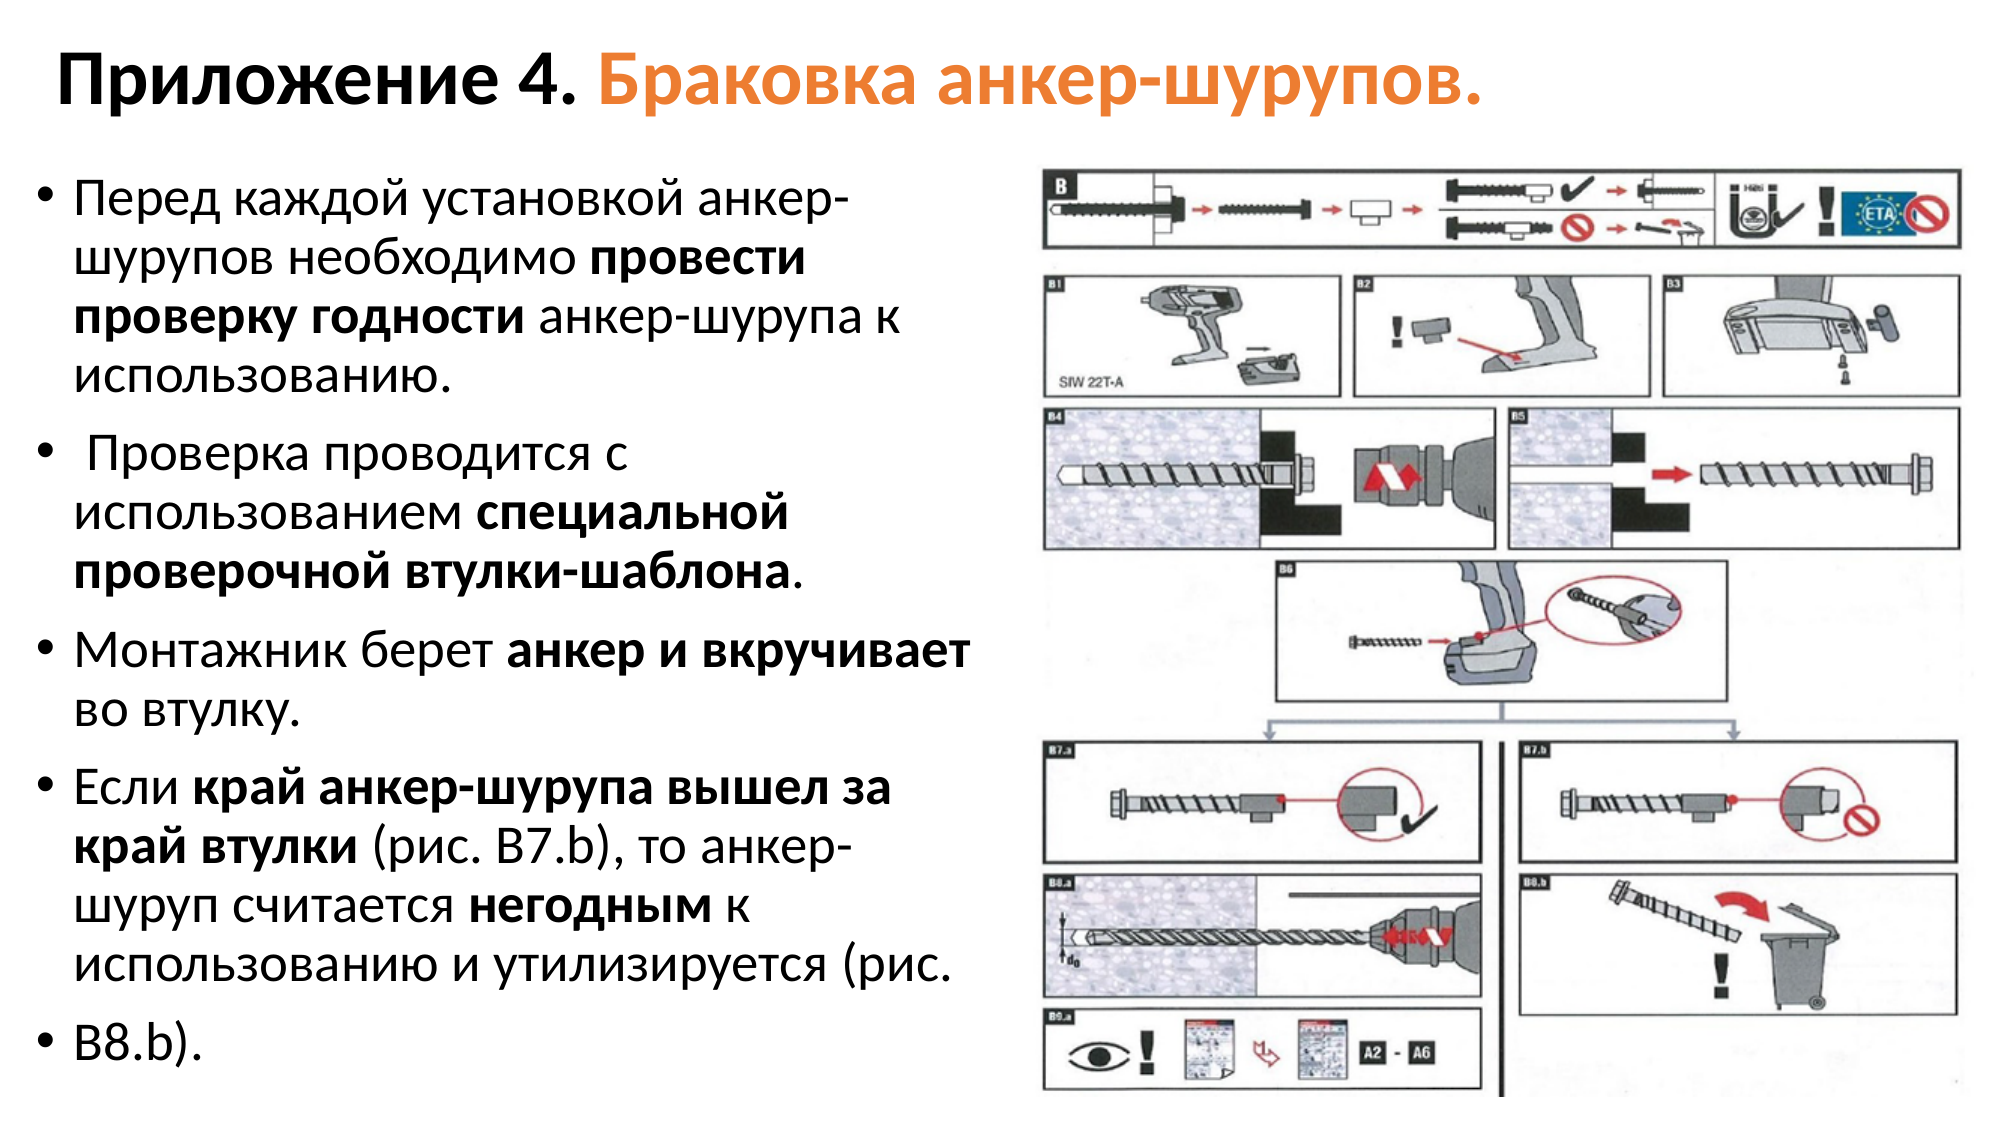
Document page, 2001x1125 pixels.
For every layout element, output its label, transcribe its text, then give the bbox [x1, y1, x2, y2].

list Перед каждой установкой анкер-шурупов необходимо провести проверку годности анкер-шурупа к использованию. Проверка проводится с использованием специальной проверочной втулки-шаблона. Монтажник берет анкер и вкручивает во втулку. Если край анкер-шурупа вышел за край втулки (рис. B7.b), то анкер-шуруп считается негодным к использованию и утилизируется (рис. B8.b). [20, 160, 988, 1097]
title Приложение 4. Браковка анкер-шурупов. [41, 28, 1970, 130]
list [1031, 160, 1980, 1097]
